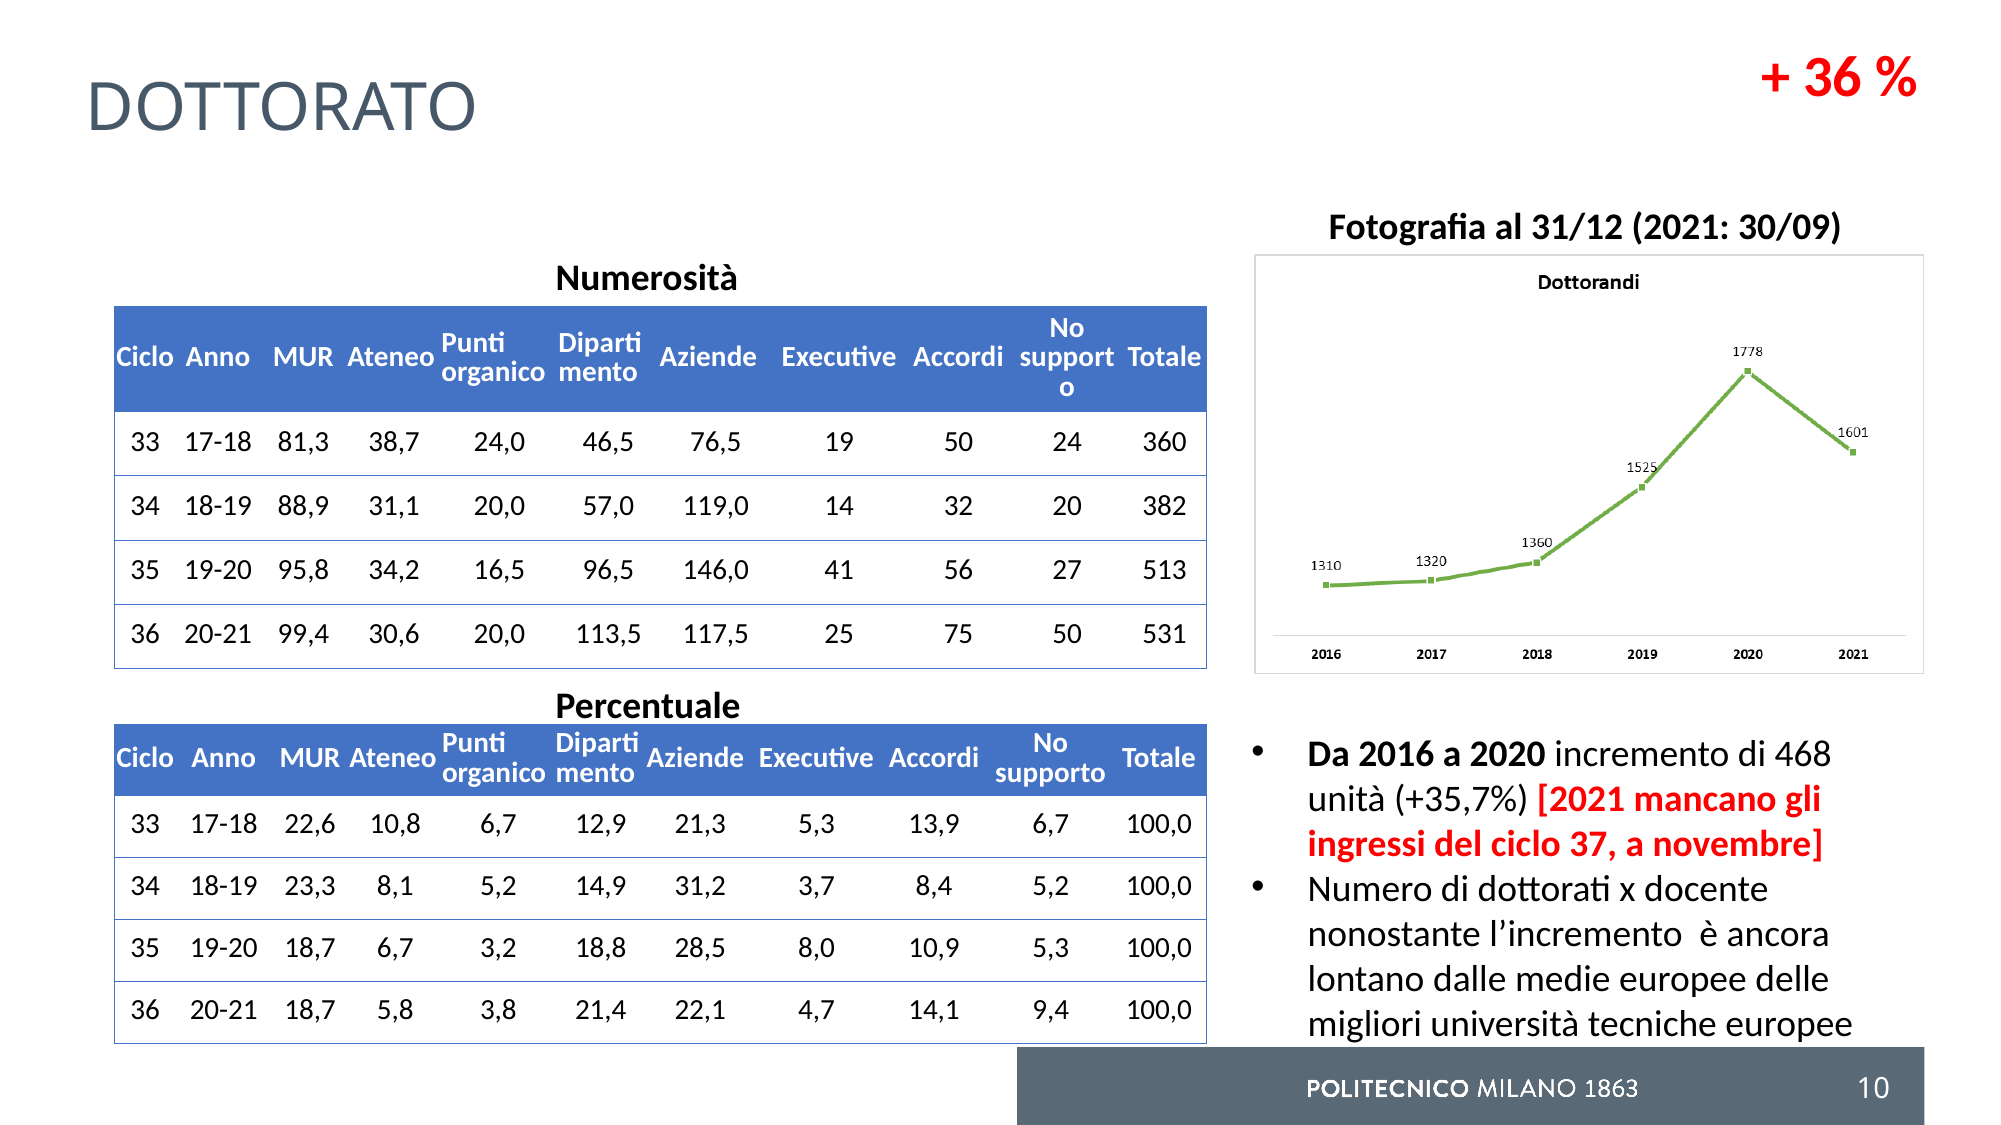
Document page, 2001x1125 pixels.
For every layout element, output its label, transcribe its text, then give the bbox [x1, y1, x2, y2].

table_header Aziende [646, 734, 755, 795]
table_cell 119,0 [659, 476, 772, 540]
table_cell 4,7 [755, 982, 878, 1043]
text_box Percentuale [540, 673, 781, 734]
table_cell 56 [906, 541, 1011, 604]
table_cell 76,5 [659, 412, 772, 475]
table_cell 113,5 [558, 605, 659, 668]
table_header Aziende [659, 307, 772, 411]
table_header Ciclo [115, 307, 176, 411]
table_cell 31,2 [646, 858, 755, 919]
table_cell 14,9 [555, 858, 646, 919]
table_cell 22,1 [646, 982, 755, 1043]
table_cell 50 [906, 412, 1011, 475]
table_cell 95,8 [260, 541, 347, 604]
table_header Anno [176, 725, 271, 795]
table_header No supporto [990, 725, 1111, 795]
table_cell 5,8 [349, 982, 442, 1043]
table_cell 360 [1123, 412, 1206, 475]
table_cell 10,9 [878, 920, 990, 981]
table_header Ciclo [115, 725, 176, 795]
table_cell 36 [115, 982, 176, 1043]
table_cell 5,3 [990, 920, 1111, 981]
table_cell 38,7 [347, 412, 441, 475]
table_cell 17-18 [176, 796, 271, 857]
table_cell 35 [115, 920, 176, 981]
table_header Punti organico [442, 725, 555, 795]
table_header Ateneo [347, 307, 441, 411]
table_cell 100,0 [1111, 858, 1206, 919]
table_cell 88,9 [260, 476, 347, 540]
table_cell 5,2 [442, 858, 555, 919]
table_cell 99,4 [260, 605, 347, 668]
text_box Fotografia al 31/12 (2021: 30/09) [1314, 194, 1924, 254]
table_cell 19-20 [176, 920, 271, 981]
table_cell 5,3 [755, 796, 878, 857]
table_cell 30,6 [347, 605, 441, 668]
table_cell 20-21 [176, 982, 271, 1043]
table_cell 25 [772, 605, 906, 668]
table_cell 8,0 [755, 920, 878, 981]
table_cell 14 [772, 476, 906, 540]
table_cell 6,7 [442, 796, 555, 857]
table_cell 3,2 [442, 920, 555, 981]
table_cell 33 [115, 412, 176, 475]
table_cell 36 [115, 605, 176, 668]
table_cell 8,1 [349, 858, 442, 919]
table_cell 27 [1011, 541, 1123, 604]
table_cell 34 [115, 858, 176, 919]
table_cell 21,4 [555, 982, 646, 1043]
table_cell 24,0 [441, 412, 558, 475]
table_header MUR [271, 725, 349, 795]
table_cell 100,0 [1111, 796, 1206, 857]
table_cell 18,7 [271, 920, 349, 981]
table_cell 21,3 [646, 796, 755, 857]
picture [1298, 1075, 1644, 1102]
table_header Accordi [878, 725, 990, 795]
table_cell 18,8 [555, 920, 646, 981]
table_cell 14,1 [878, 982, 990, 1043]
table_cell 16,5 [441, 541, 558, 604]
table_cell 5,2 [990, 858, 1111, 919]
table_header Accordi [906, 307, 1011, 411]
table_cell 33 [115, 796, 176, 857]
table_cell 10,8 [349, 796, 442, 857]
table_cell 46,5 [558, 412, 659, 475]
table_header Totale [1111, 725, 1206, 795]
table_header Dipartimento [558, 307, 659, 411]
table_cell 20 [1011, 476, 1123, 540]
text_box DOTTORATO [71, 56, 1072, 151]
table_cell 6,7 [990, 796, 1111, 857]
picture [1254, 254, 1924, 674]
table_cell 31,1 [347, 476, 441, 540]
table_cell 382 [1123, 476, 1206, 540]
table_cell 19 [772, 412, 906, 475]
table_cell 513 [1123, 541, 1206, 604]
table_cell 17-18 [176, 412, 260, 475]
table_cell 117,5 [659, 605, 772, 668]
table_cell 13,9 [878, 796, 990, 857]
table_cell 531 [1123, 605, 1206, 668]
table_cell 20,0 [441, 476, 558, 540]
table_cell 18,7 [271, 982, 349, 1043]
table_cell 8,4 [878, 858, 990, 919]
table_header Ateneo [349, 725, 442, 795]
table_cell 28,5 [646, 920, 755, 981]
table_cell 22,6 [271, 796, 349, 857]
table_cell 3,8 [442, 982, 555, 1043]
table_cell 41 [772, 541, 906, 604]
text_box + 36 % [1733, 30, 1934, 116]
table_header Anno [176, 307, 260, 411]
table_cell 34 [115, 476, 176, 540]
table_cell 35 [115, 541, 176, 604]
table_cell 9,4 [990, 982, 1111, 1043]
table_cell 34,2 [347, 541, 441, 604]
table_header Executive [755, 725, 878, 795]
table_header Punti organico [441, 307, 558, 411]
table_cell 75 [906, 605, 1011, 668]
text_box Da 2016 a 2020 incremento di 468 unità (+35,7%) [2021 mancano gli ingressi del ciclo 37, a novembre] Numero di dottorati x docente nonostante l’incremento è ancora lontano dalle medie europee delle migliori università tecniche europee [1236, 721, 1924, 1051]
table_cell 20,0 [441, 605, 558, 668]
table_cell 20-21 [176, 605, 260, 668]
table_cell 57,0 [558, 476, 659, 540]
table_header Executive [772, 307, 906, 411]
text_box Numerosità [540, 245, 781, 306]
table_cell 50 [1011, 605, 1123, 668]
table_header Totale [1123, 307, 1206, 411]
table_cell 96,5 [558, 541, 659, 604]
table_cell 18-19 [176, 476, 260, 540]
table_cell 146,0 [659, 541, 772, 604]
table_cell 6,7 [349, 920, 442, 981]
table_cell 19-20 [176, 541, 260, 604]
table_cell 3,7 [755, 858, 878, 919]
table_cell 24 [1011, 412, 1123, 475]
table_header No supporto [1011, 307, 1123, 411]
table_cell 23,3 [271, 858, 349, 919]
table_cell 32 [906, 476, 1011, 540]
table_cell 18-19 [176, 858, 271, 919]
table_cell 81,3 [260, 412, 347, 475]
table_header MUR [260, 307, 347, 411]
table_cell 100,0 [1111, 982, 1206, 1043]
table_cell 100,0 [1111, 920, 1206, 981]
table_cell 12,9 [555, 796, 646, 857]
table_header Dipartimento [555, 734, 646, 795]
